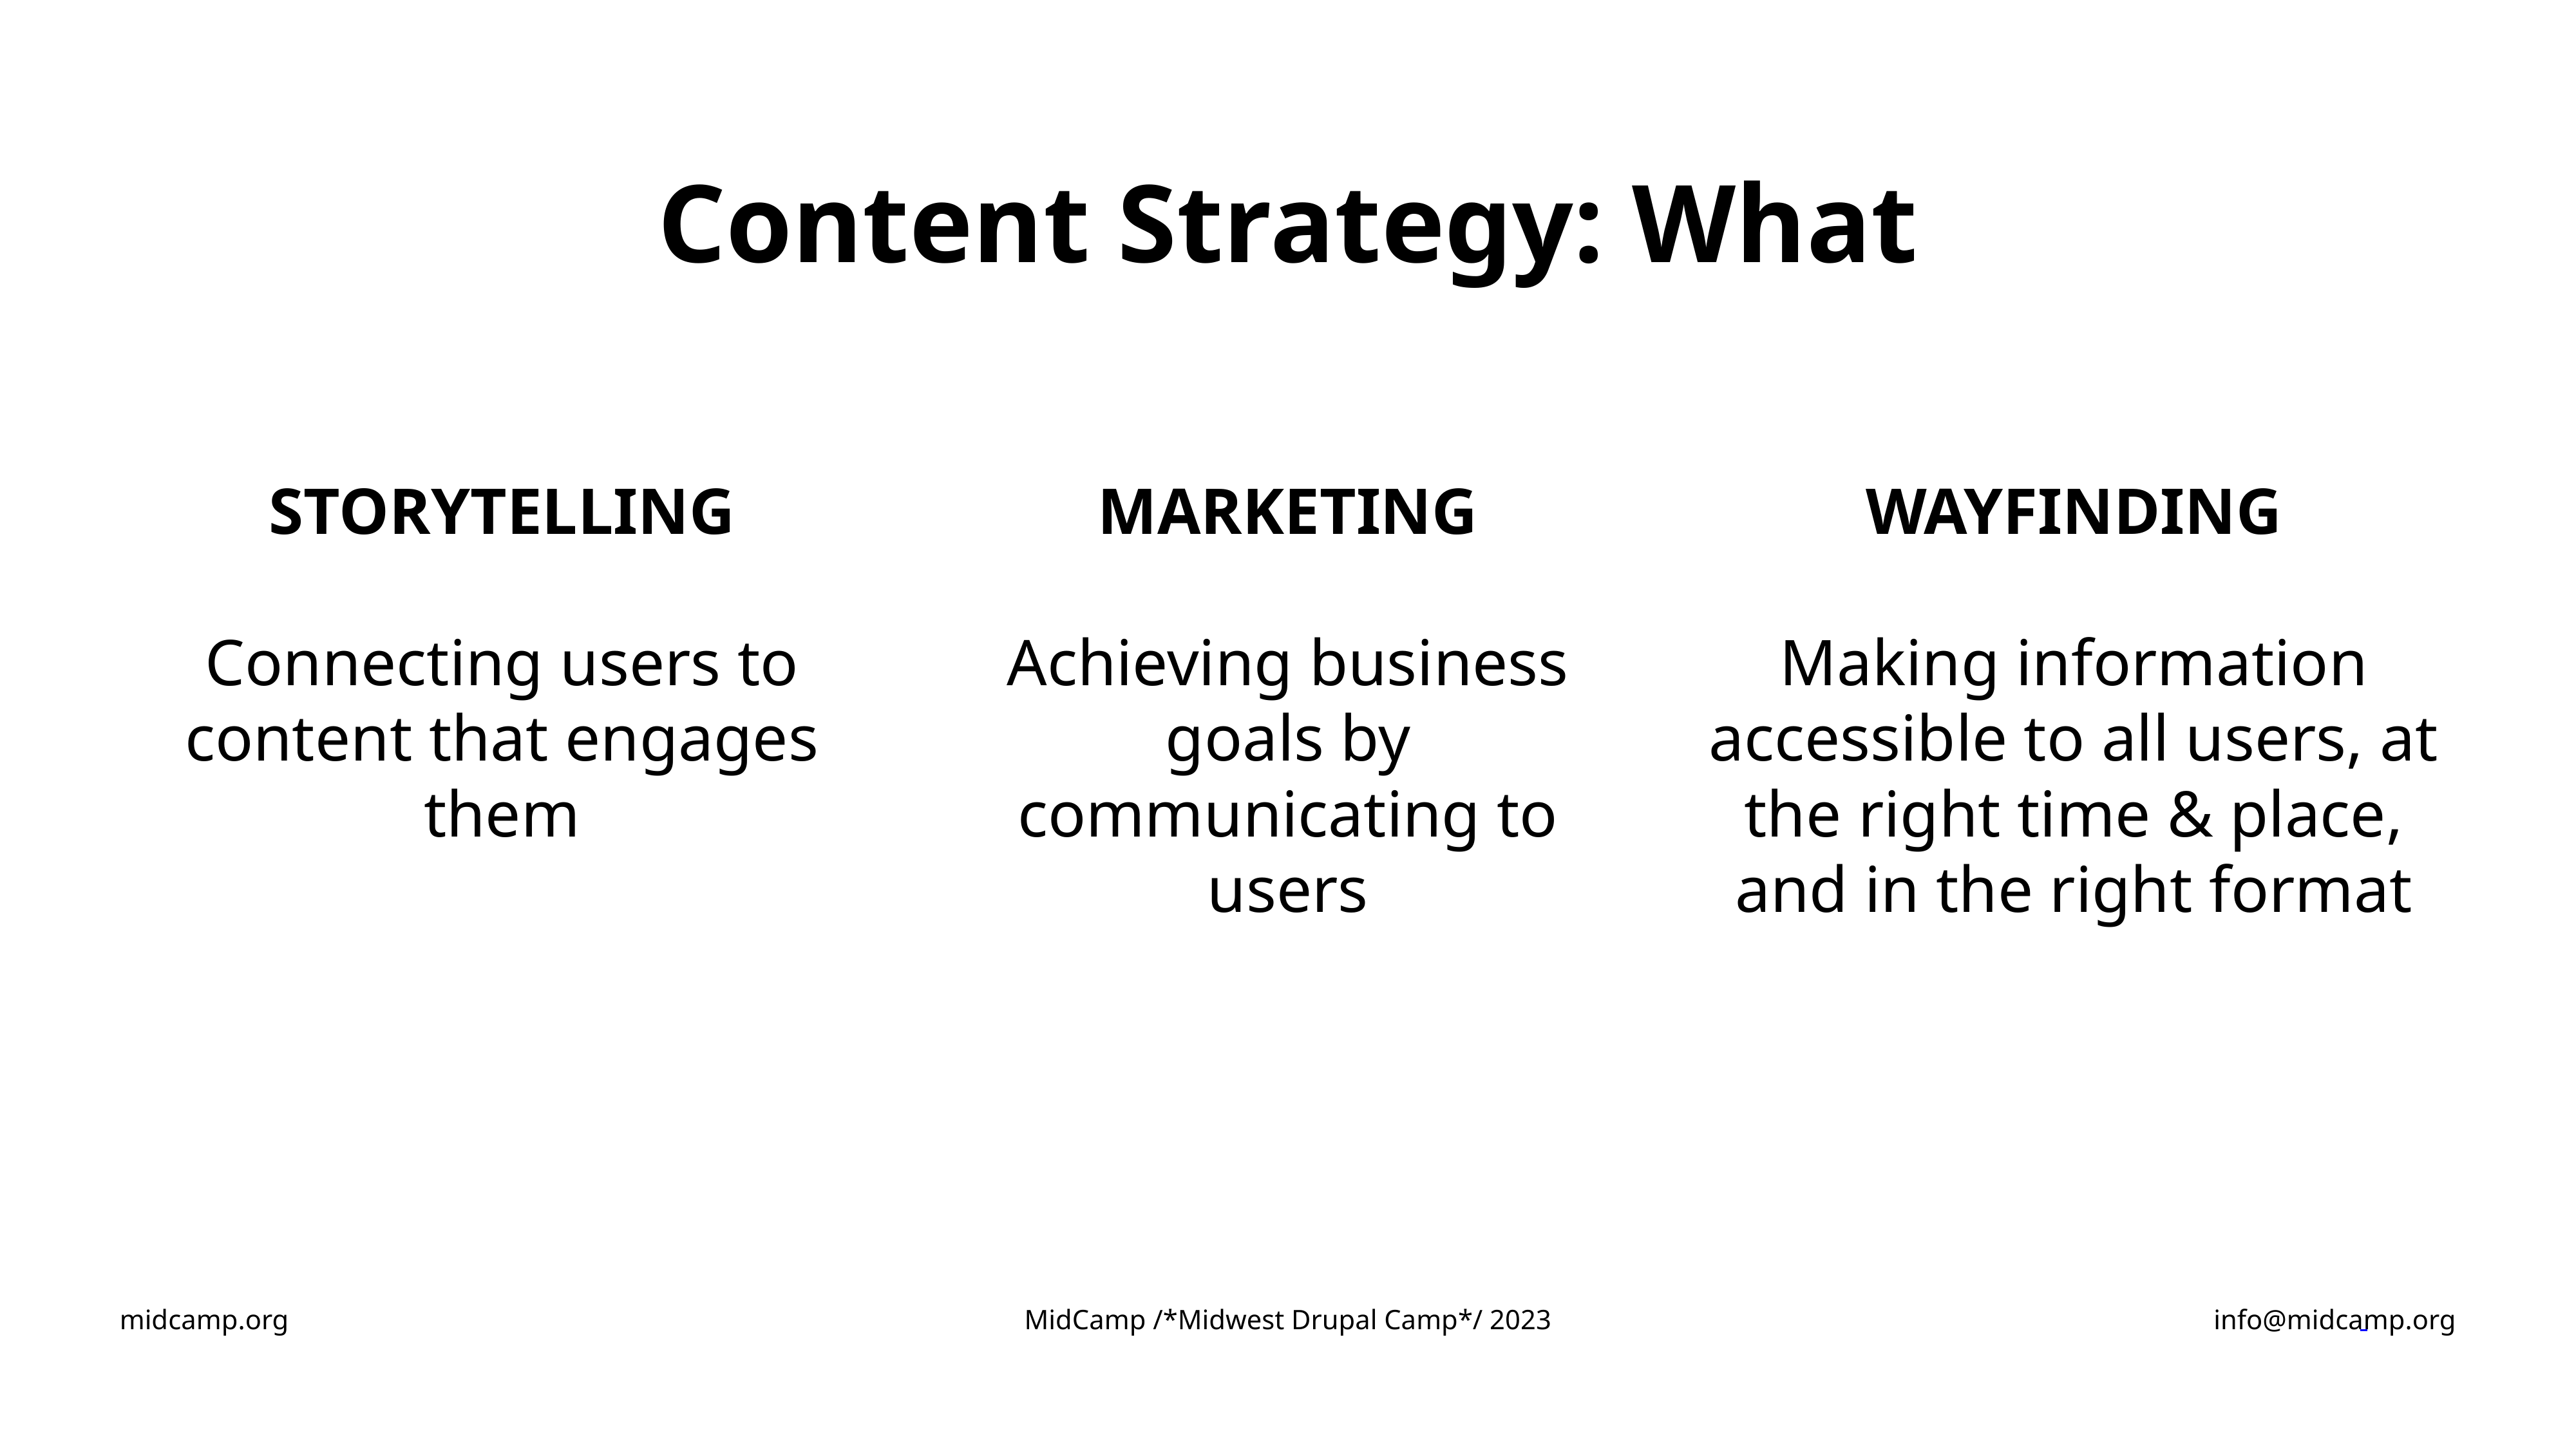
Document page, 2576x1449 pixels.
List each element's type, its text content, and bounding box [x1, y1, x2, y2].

text_box WAYFINDING Making information accessible to all users, at the right time & place, and in the right format [1683, 461, 2465, 1010]
text_box Content Strategy: What [415, 155, 2161, 292]
text_box STORYTELLING Connecting users to content that engages them [149, 461, 855, 859]
text_box MARKETING Achieving business goals by communicating to users [936, 461, 1640, 935]
